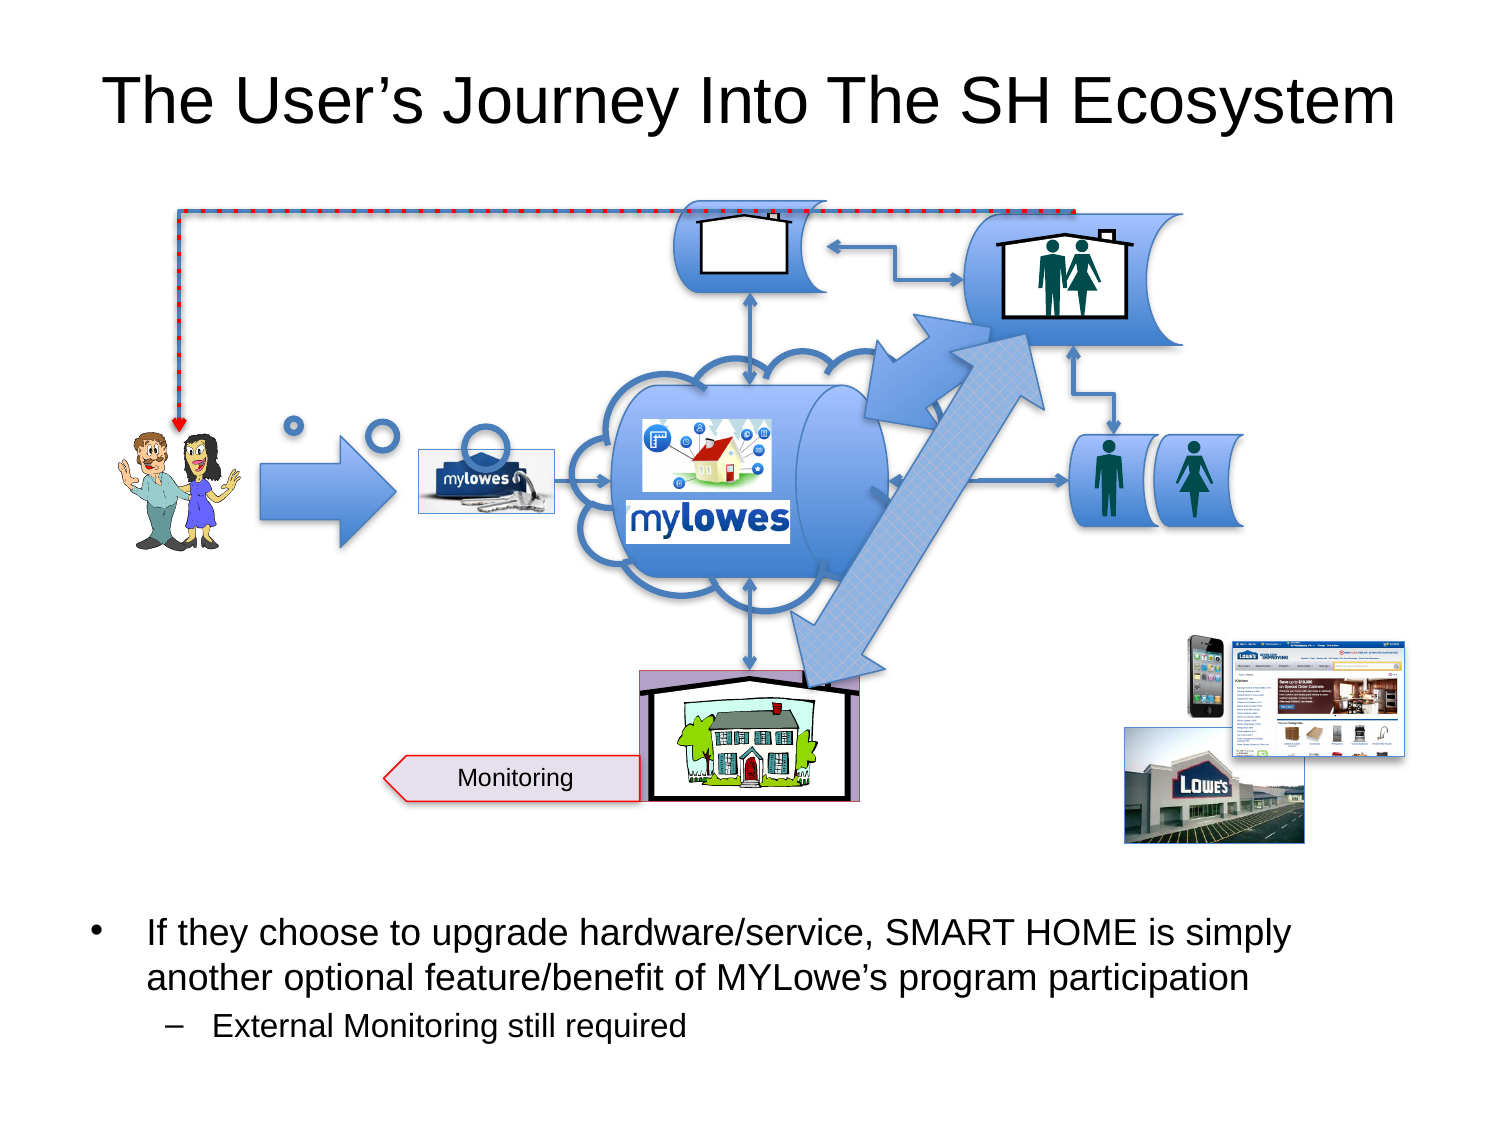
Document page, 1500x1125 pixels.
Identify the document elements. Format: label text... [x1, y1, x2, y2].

picture [117, 431, 241, 552]
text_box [800, 246, 965, 280]
text_box [259, 435, 397, 549]
list If they choose to upgrade hardware/service, SMART HOME is simply another optional feature/benefit of MYLowe’s program participation External Monitoring still required [75, 900, 1444, 1090]
text_box [285, 417, 302, 434]
title The User’s Journey Into The SH Ecosystem [741, 45, 1425, 150]
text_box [517, 0, 736, 771]
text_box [1048, 369, 1139, 411]
title The User’s Journey Into The SH Ecosystem [75, 45, 511, 150]
picture [736, 499, 791, 544]
picture [736, 419, 772, 492]
text_box [863, 313, 963, 430]
picture [1181, 632, 1227, 721]
text_box [383, 754, 634, 803]
text_box [463, 425, 509, 447]
text_box [903, 348, 1043, 478]
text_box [1153, 434, 1244, 527]
text_box [741, 350, 924, 613]
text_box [740, 623, 797, 627]
picture [1123, 640, 1405, 844]
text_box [639, 670, 860, 802]
text_box Monitoring [442, 754, 590, 800]
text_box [1068, 434, 1152, 527]
text_box [934, 408, 940, 416]
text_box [963, 213, 1183, 346]
text_box [367, 420, 398, 452]
text_box [789, 490, 964, 675]
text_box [741, 200, 827, 293]
picture [418, 448, 517, 514]
